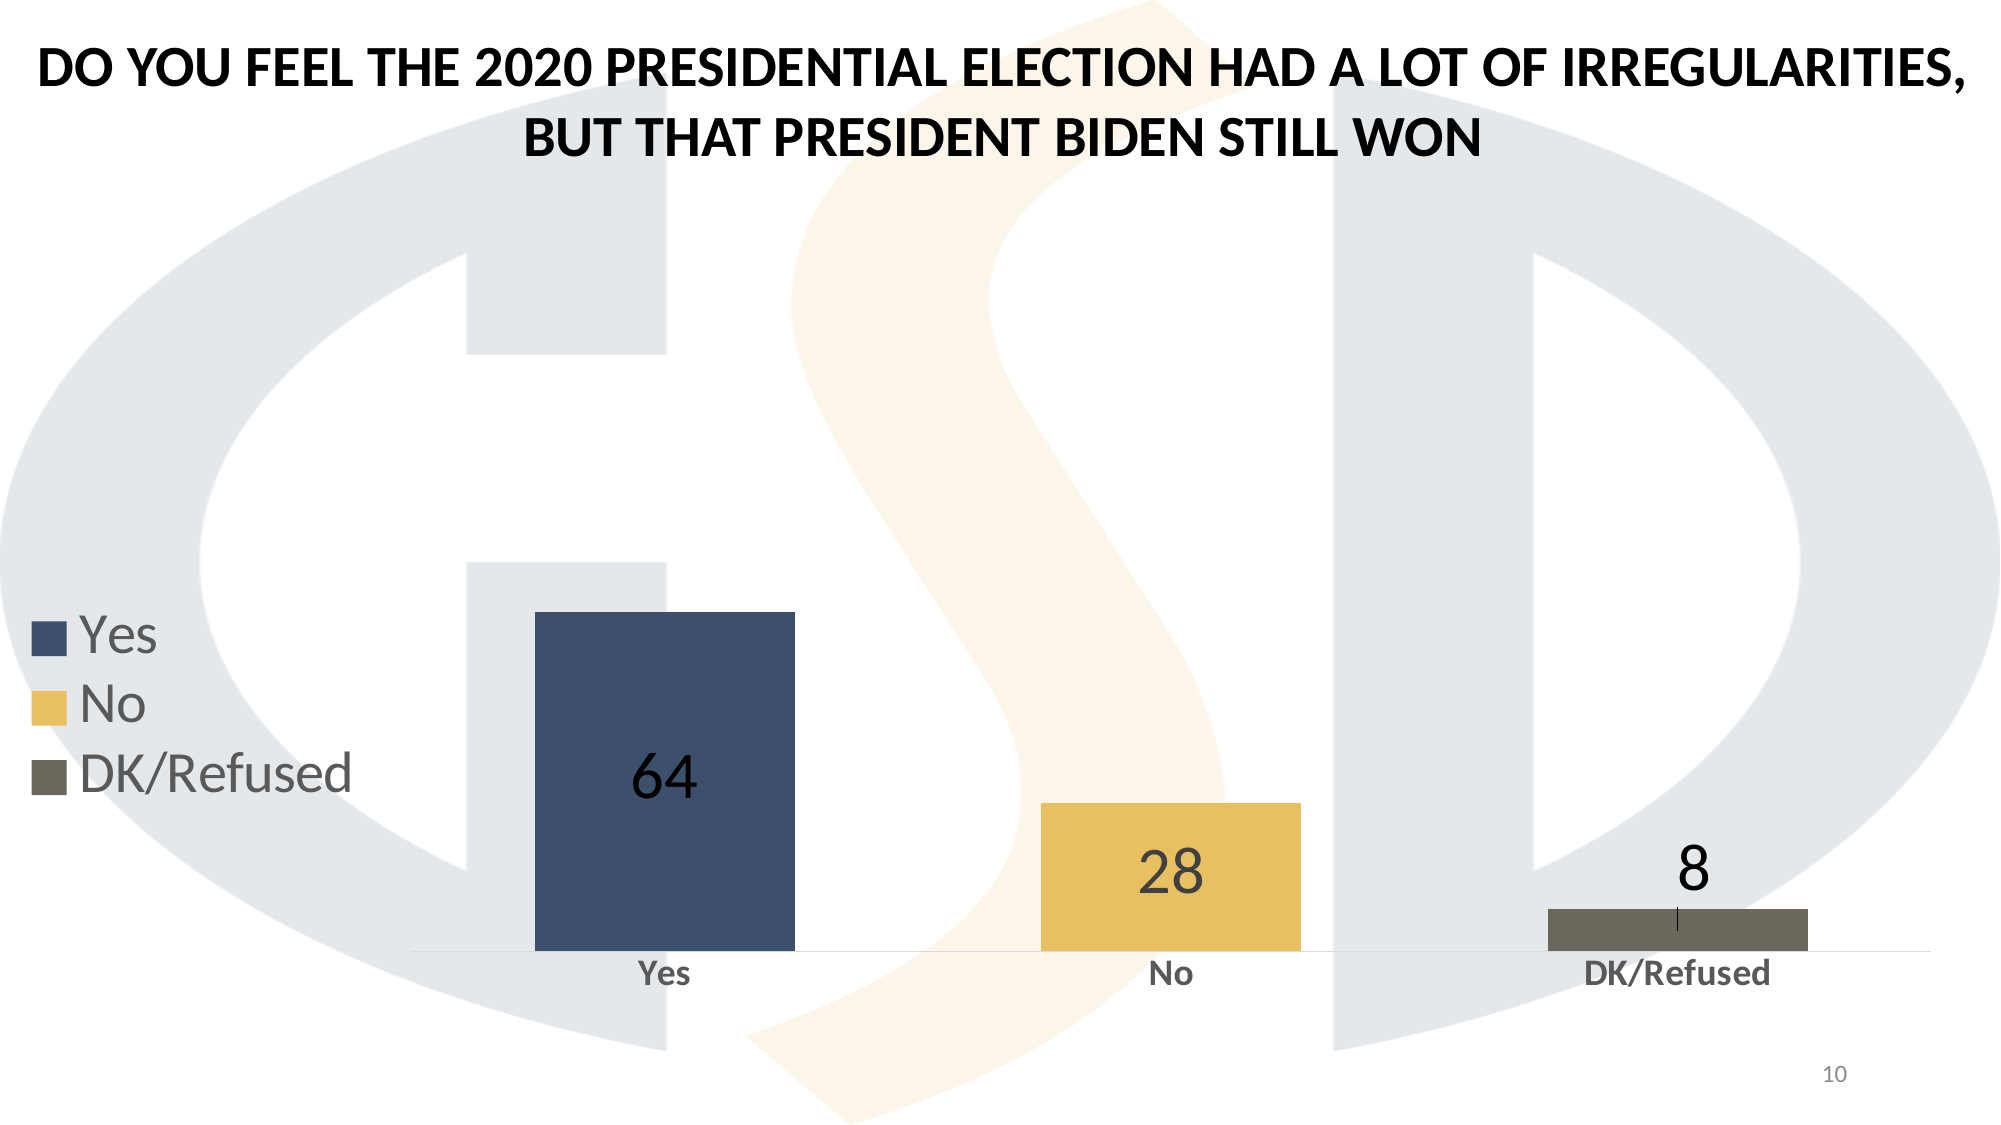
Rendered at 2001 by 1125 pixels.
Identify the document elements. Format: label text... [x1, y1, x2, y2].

chart [0, 409, 1971, 1007]
slide_number 10 [1412, 1042, 1863, 1103]
text_box DO YOU FEEL THE 2020 PRESIDENTIAL ELECTION HAD A LOT OF IRREGULARITIES, BUT THAT PRESIDENT BIDEN STILL WON [5, 20, 2000, 246]
